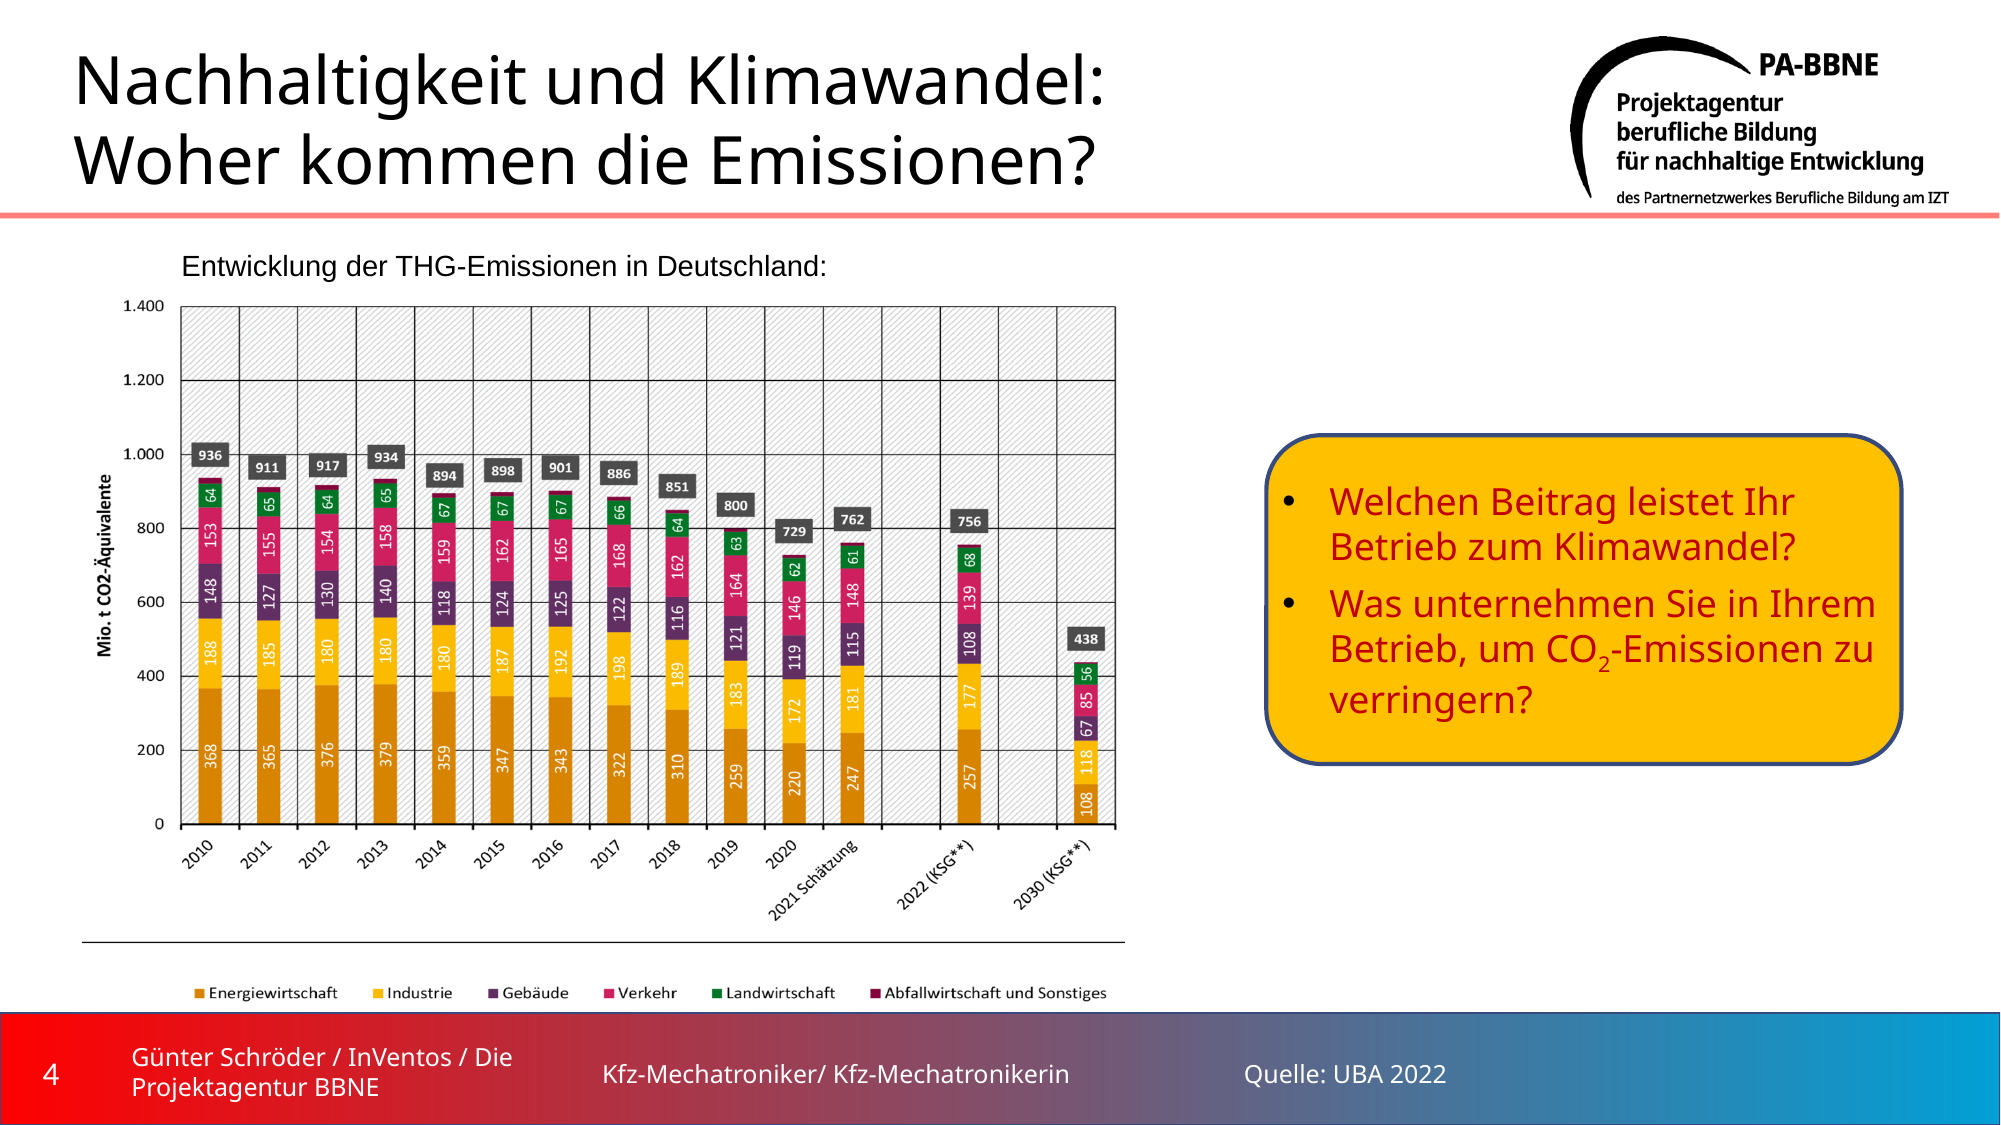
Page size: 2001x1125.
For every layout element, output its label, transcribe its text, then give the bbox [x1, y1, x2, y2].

slide_number ‹#› [0, 1026, 102, 1118]
picture [82, 289, 1126, 1004]
text_box Welchen Beitrag leistet Ihr Betrieb zum Klimawandel? Was unternehmen Sie in Ihrem Betrieb, um CO2-Emissionen zu verringern? [1266, 435, 1902, 764]
picture [1570, 36, 1949, 207]
list Kfz-Mechatroniker/ Kfz-Mechatronikerin [549, 1026, 1179, 1118]
list Quelle: UBA 2022 [1191, 1026, 1949, 1118]
title Nachhaltigkeit und Klimawandel: Woher kommen die Emissionen? [59, 29, 1536, 207]
text_box Entwicklung der THG-Emissionen in Deutschland: [166, 239, 847, 288]
footer Günter Schröder / InVentos / Die Projektagentur BBNE [116, 1026, 534, 1118]
